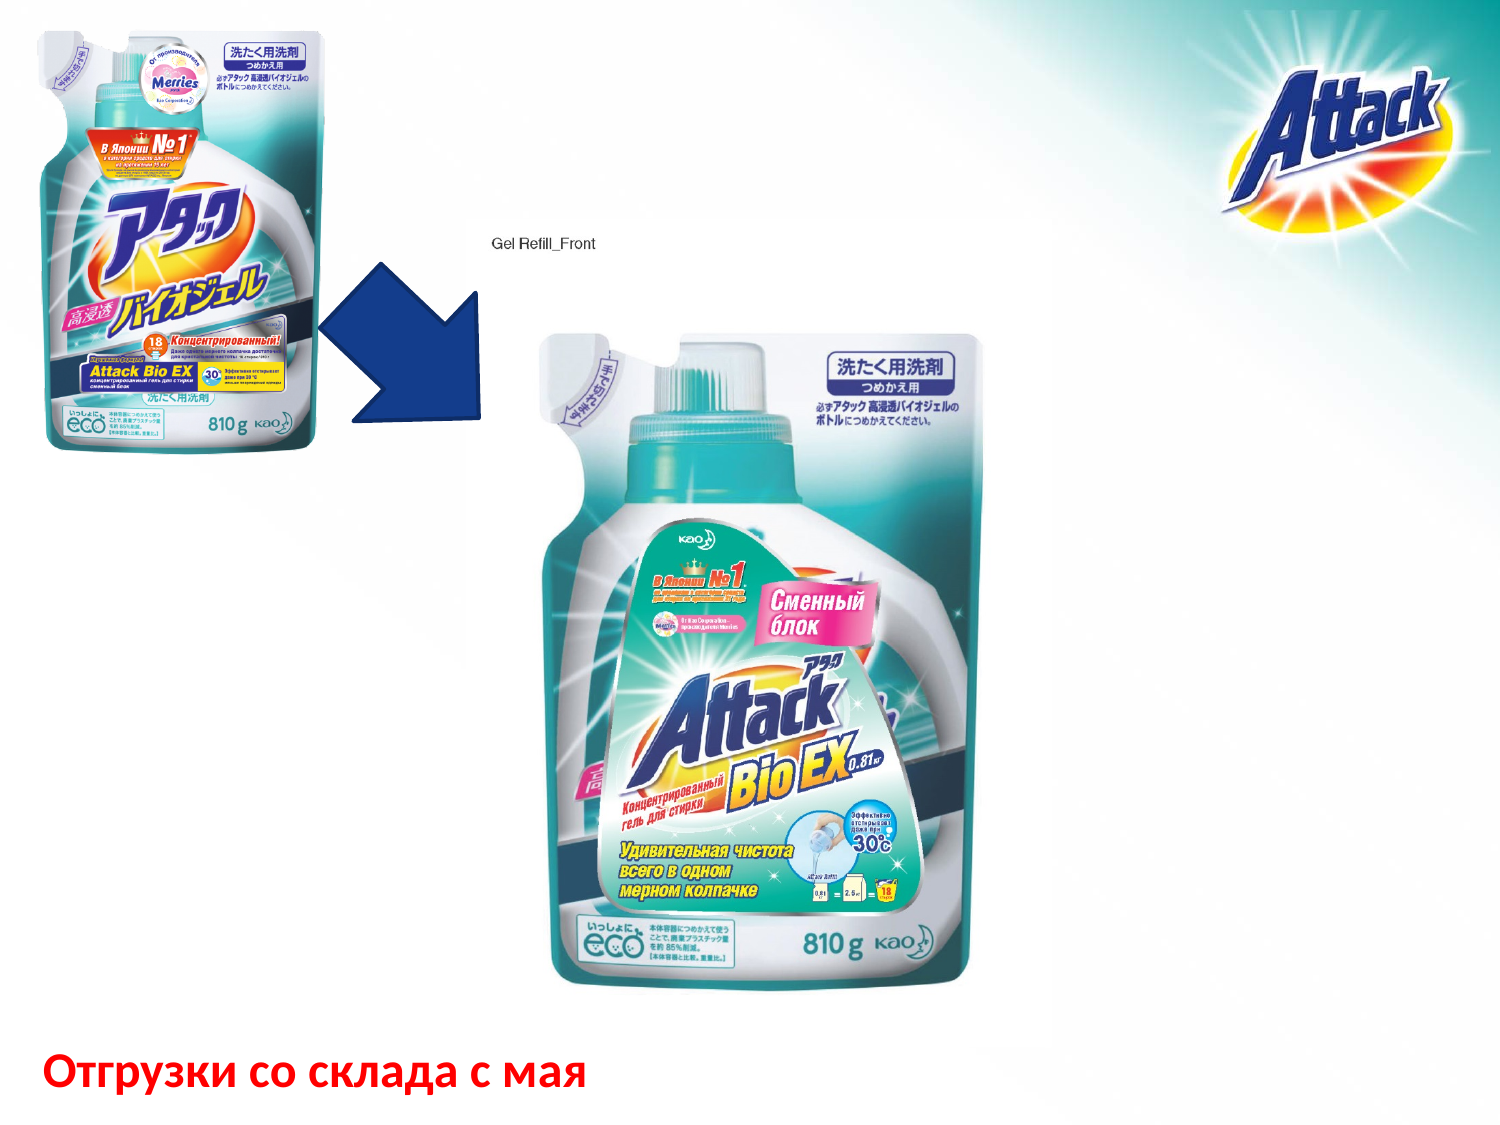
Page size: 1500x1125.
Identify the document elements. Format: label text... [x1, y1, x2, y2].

text_box Отгрузки со склада с мая [28, 1029, 945, 1105]
picture [0, 0, 1500, 1125]
text_box [331, 261, 461, 424]
